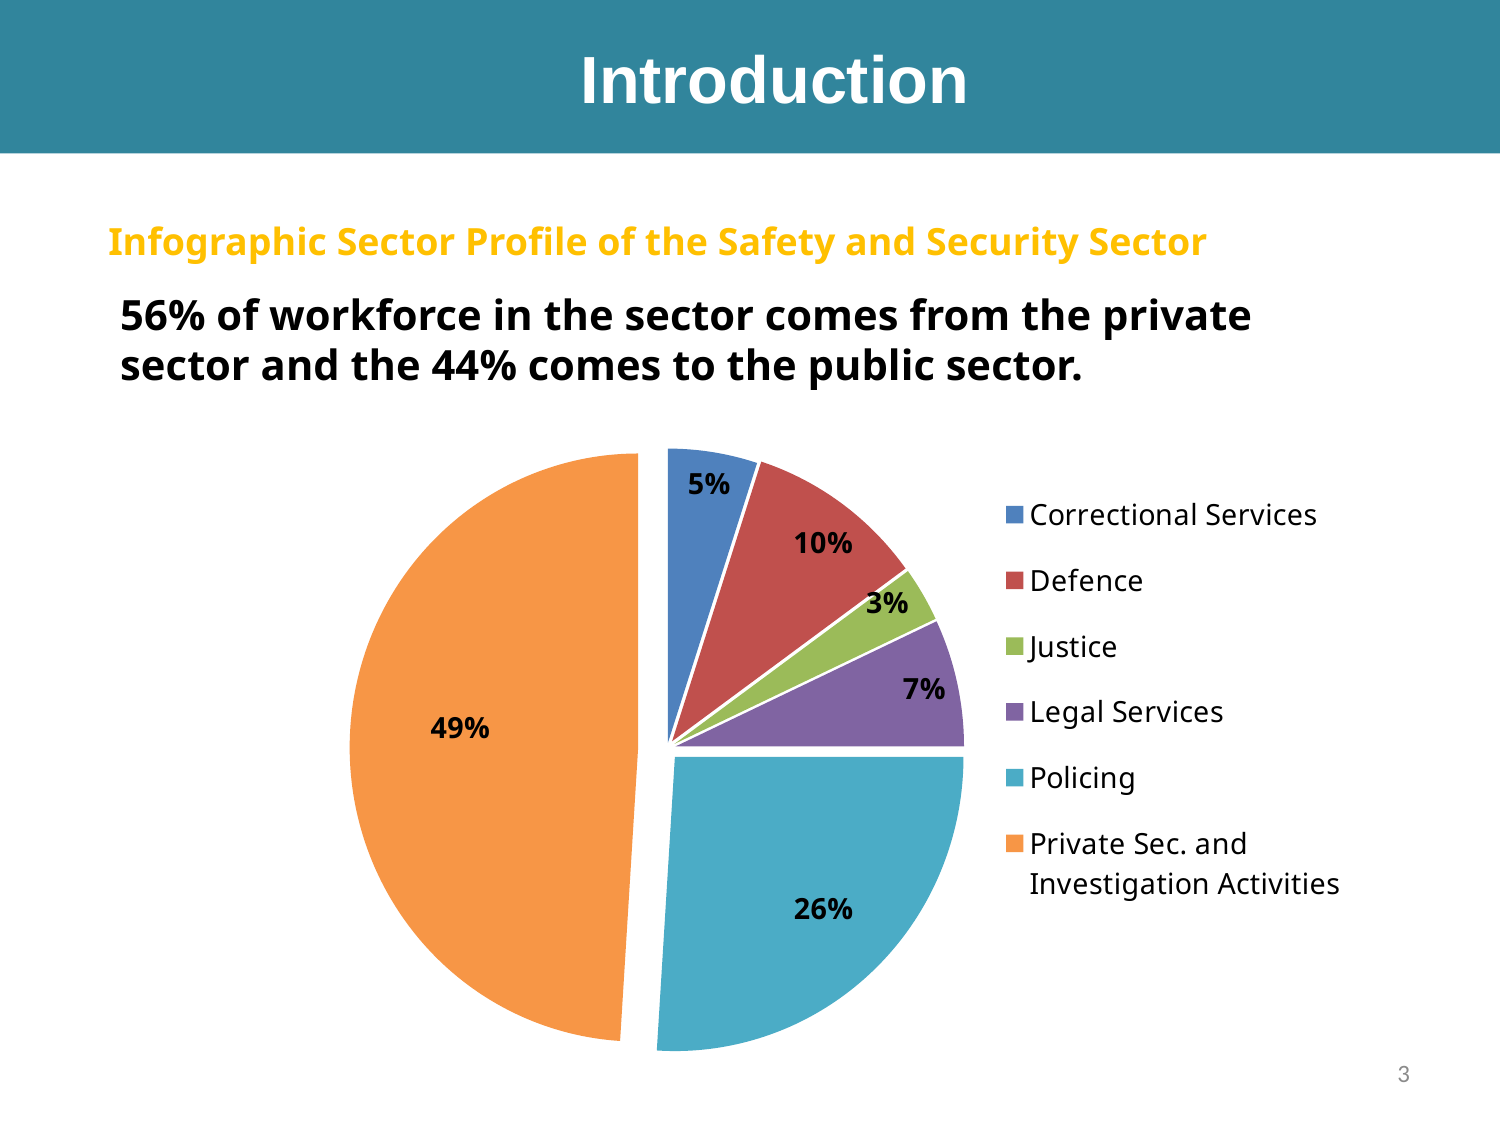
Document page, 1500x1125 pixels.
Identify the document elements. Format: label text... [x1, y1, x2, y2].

slide_number 3 [1074, 1042, 1425, 1103]
text_box Infographic Sector Profile of the Safety and Security Sector [93, 210, 1325, 271]
text_box 56% of workforce in the sector comes from the private sector and the 44% comes to the public sector. [105, 281, 1407, 396]
chart [280, 421, 1395, 1055]
text_box Introduction [0, 0, 1500, 154]
